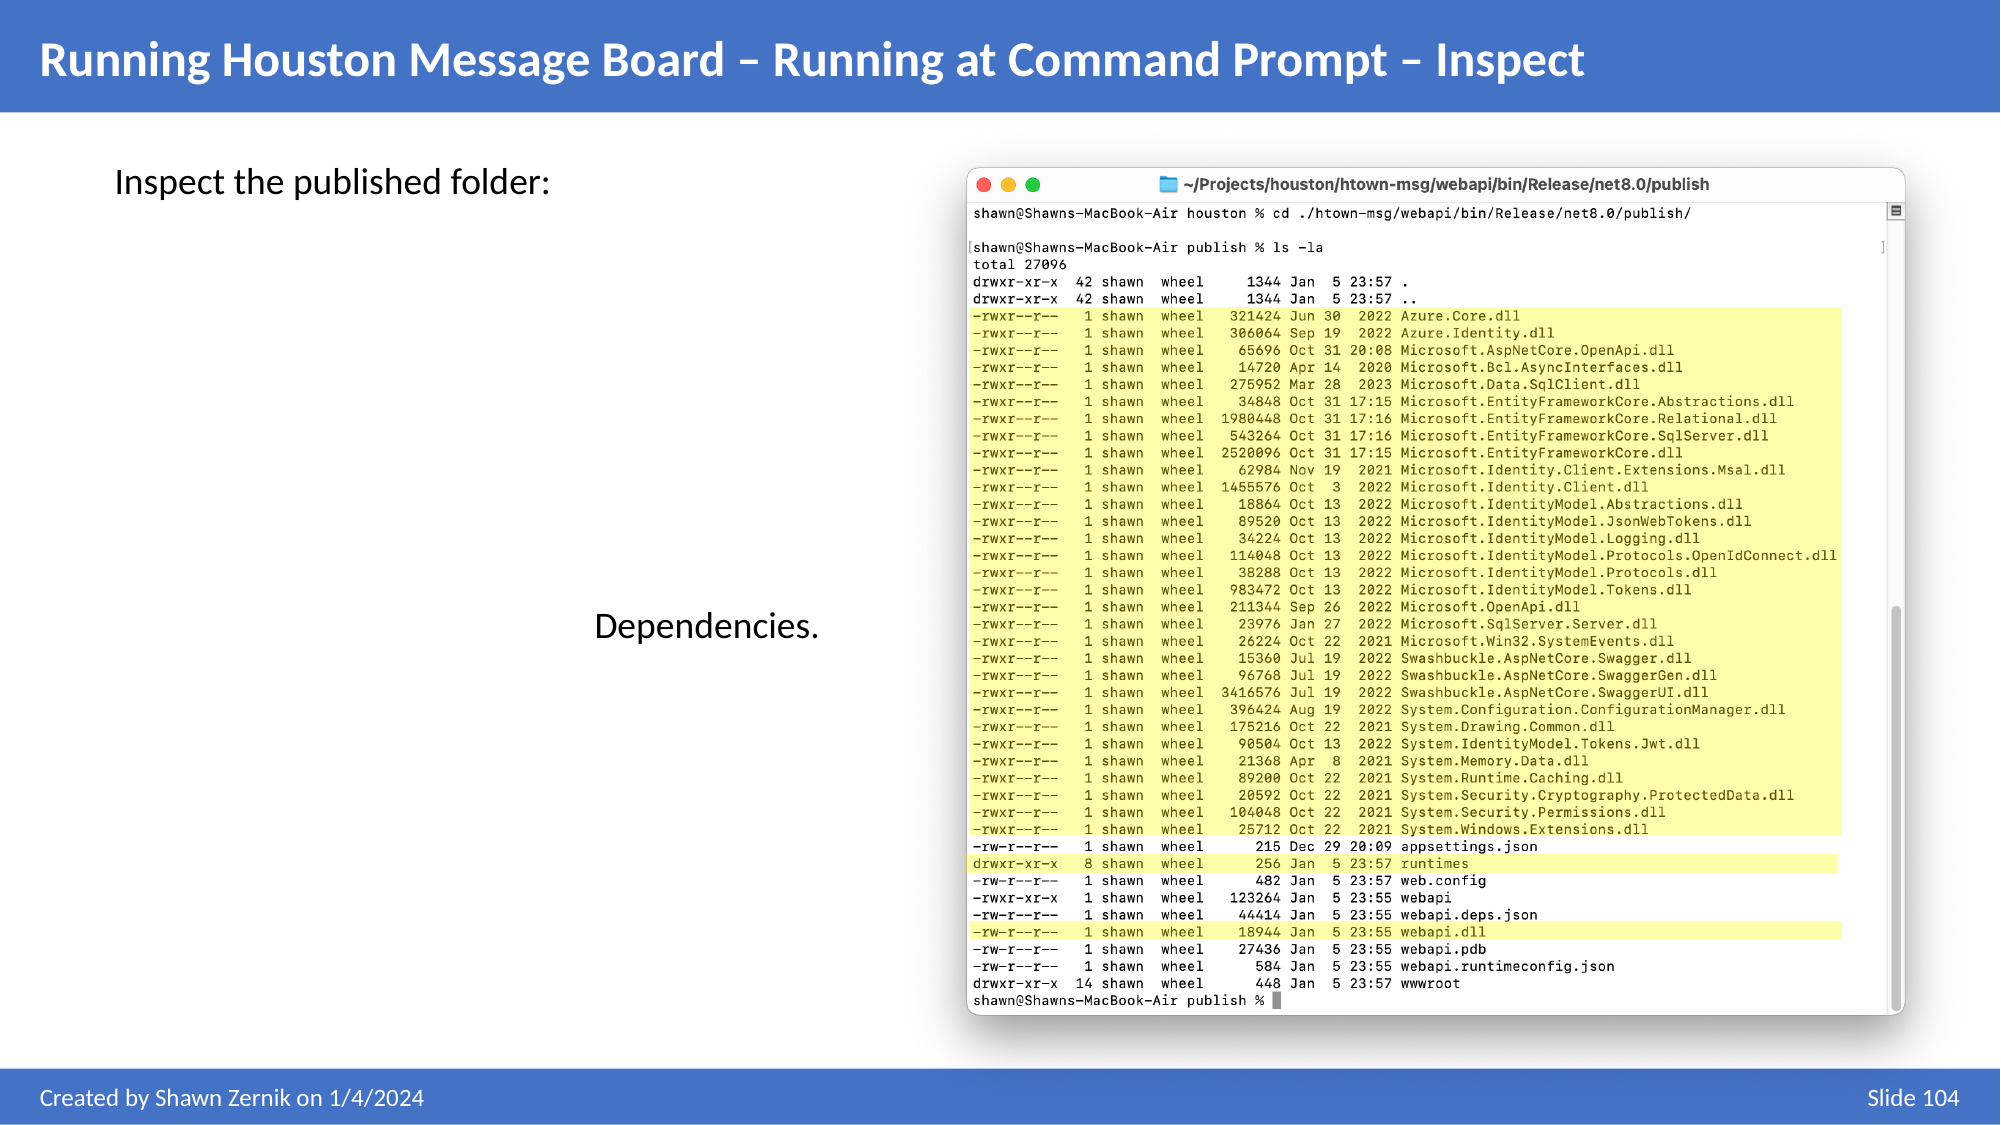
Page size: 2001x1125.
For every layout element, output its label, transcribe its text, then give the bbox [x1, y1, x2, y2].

picture [898, 121, 1973, 1105]
text_box Running Houston Message Board – Running at Command Prompt – Inspect [24, 18, 1975, 94]
text_box [0, 0, 2000, 113]
text_box Created by Shawn Zernik on 1/4/2024 [24, 1074, 982, 1119]
text_box Inspect the published folder: [99, 149, 898, 255]
text_box Dependencies. [579, 593, 836, 653]
text_box Slide 104 [999, 1074, 1975, 1119]
text_box [0, 1068, 2000, 1125]
